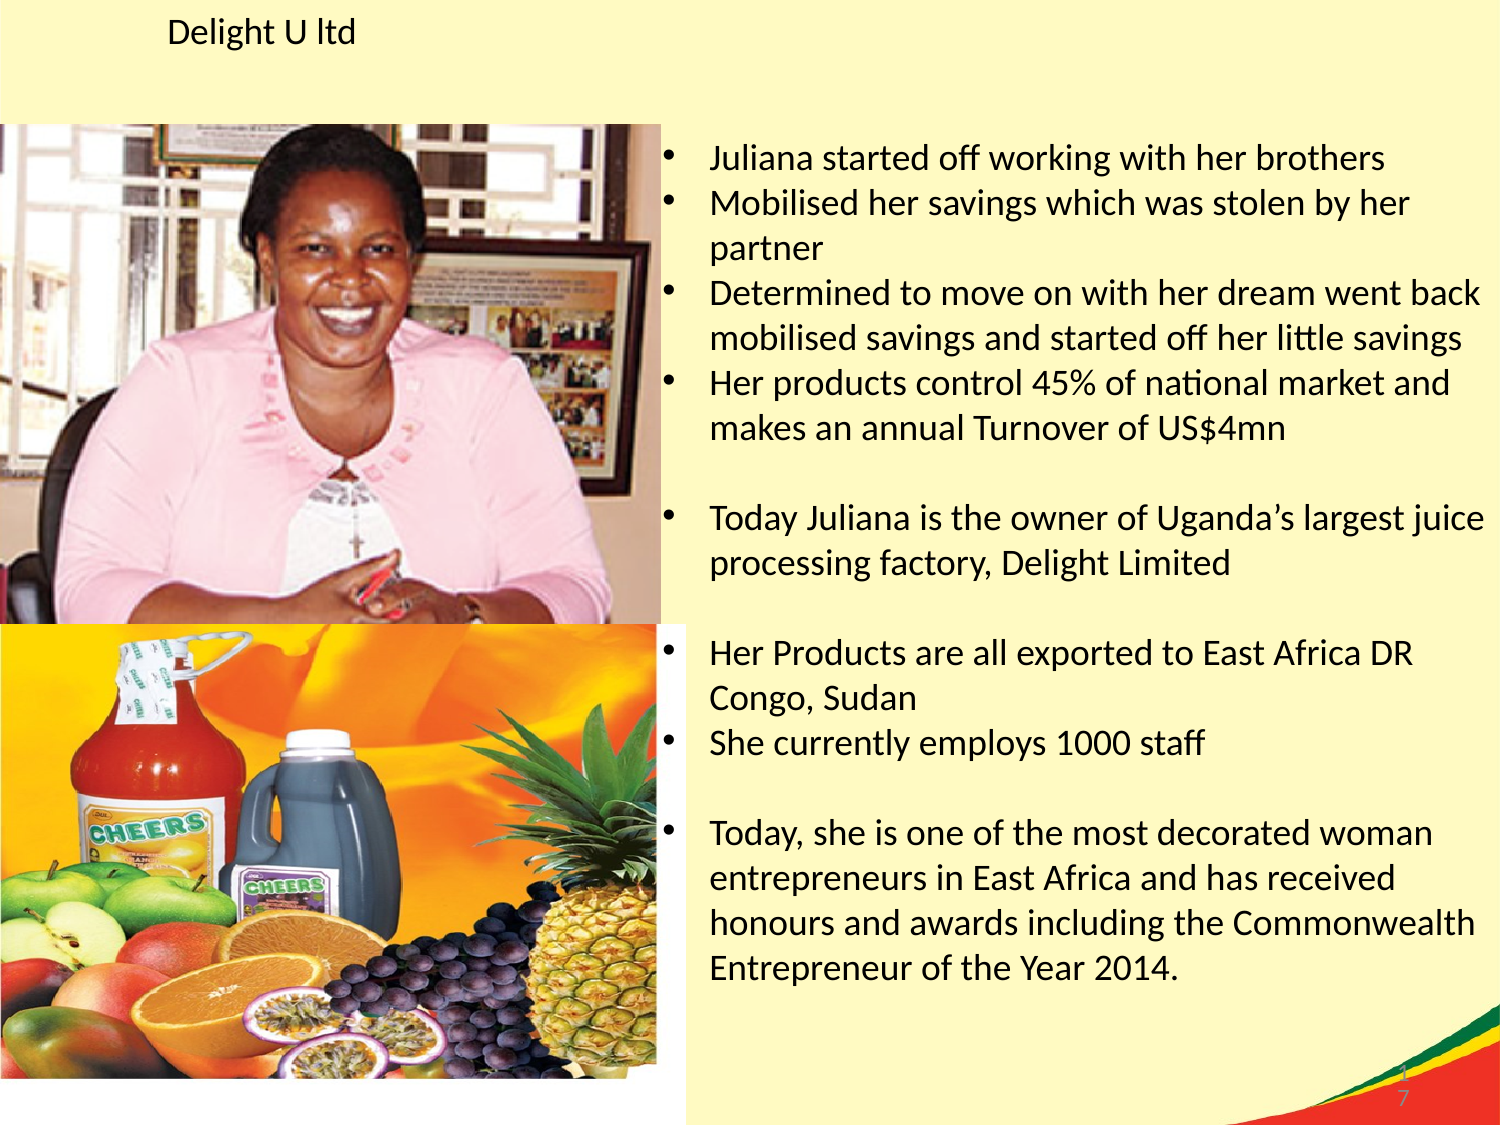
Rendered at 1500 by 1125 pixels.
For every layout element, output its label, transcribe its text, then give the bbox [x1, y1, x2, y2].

title Delight U ltd [167, 7, 1333, 114]
slide_number 17 [1380, 1063, 1414, 1090]
picture [0, 0, 1500, 1125]
list Juliana started off working with her brothers Mobilised her savings which was stolen by her partner Determined to move on with her dream went back mobilised savings and started off her little savings Her products control 45% of national market and makes an annual Turnover of US$4mn Today Juliana is the owner of Uganda’s largest juice processing factory, Delight Limited Her Products are all exported to East Africa DR Congo, Sudan She currently employs 1000 staff Today, she is one of the most decorated woman entrepreneurs in East Africa and has received honours and awards including the Commonwealth Entrepreneur of the Year 2014. [665, 132, 1500, 1063]
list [0, 124, 661, 623]
